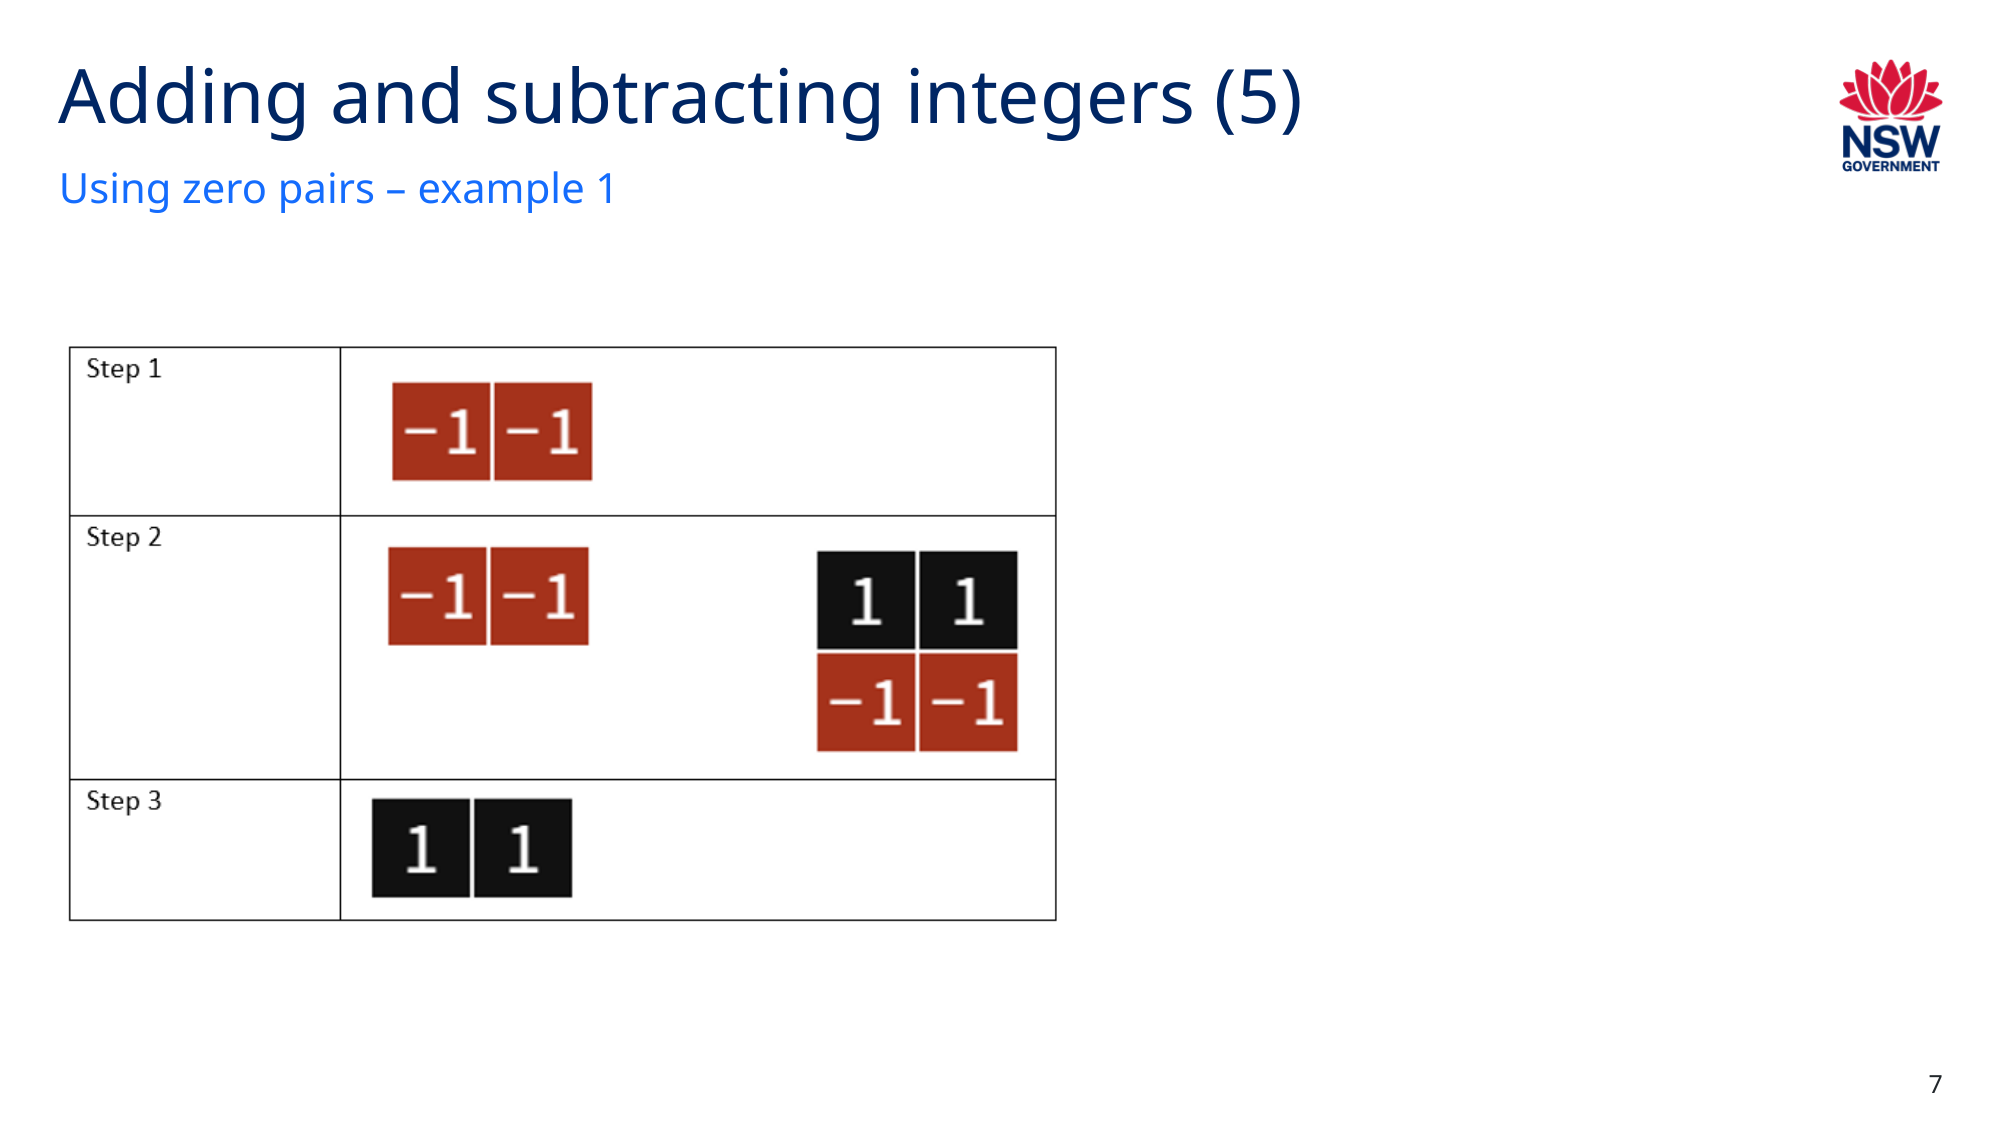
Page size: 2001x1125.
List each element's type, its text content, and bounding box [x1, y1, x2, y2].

picture [1839, 59, 1943, 172]
title Adding and subtracting integers (5) [59, 59, 1713, 149]
list Using zero pairs – example 1 [59, 161, 1713, 212]
picture [58, 338, 1070, 930]
slide_number 7 [1824, 1068, 1943, 1099]
